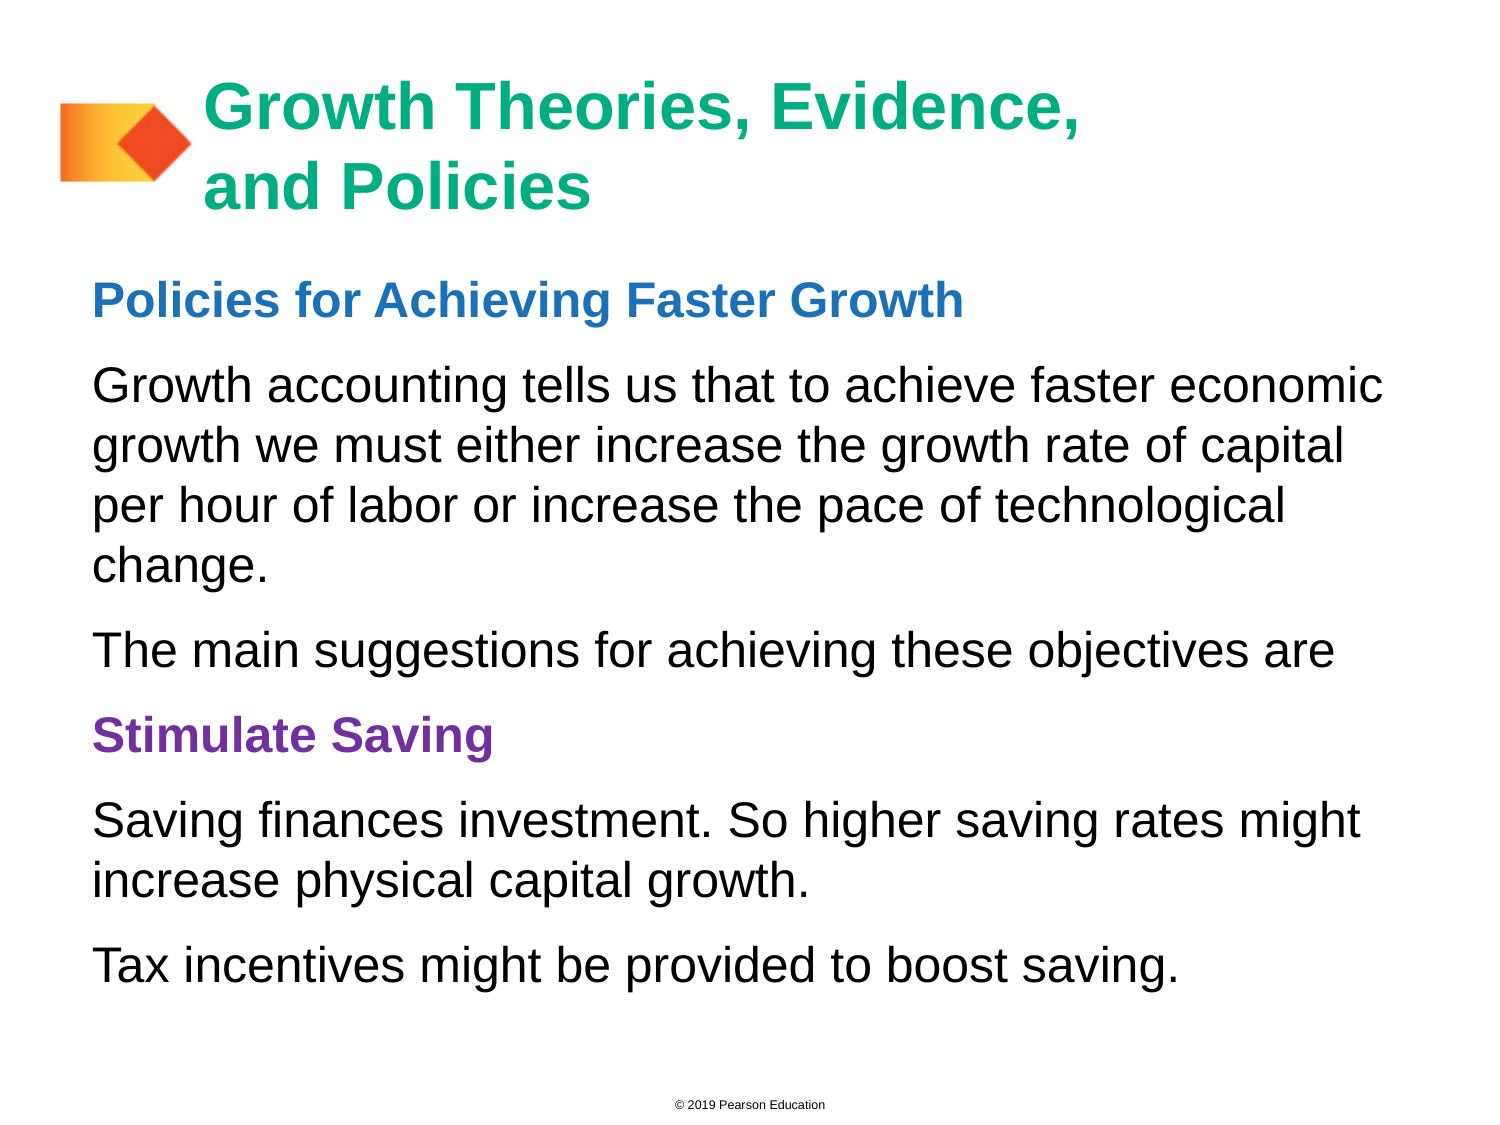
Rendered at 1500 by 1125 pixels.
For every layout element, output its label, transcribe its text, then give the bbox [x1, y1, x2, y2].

picture [59, 102, 188, 184]
list Policies for Achieving Faster Growth Growth accounting tells us that to achieve faster economic growth we must either increase the growth rate of capital per hour of labor or increase the pace of technological change. The main suggestions for achieving these objectives are Stimulate Saving Saving finances investment. So higher saving rates might increase physical capital growth. Tax incentives might be provided to boost saving. [59, 259, 1410, 1003]
title Growth Theories, Evidence, and Policies [188, 50, 1213, 236]
